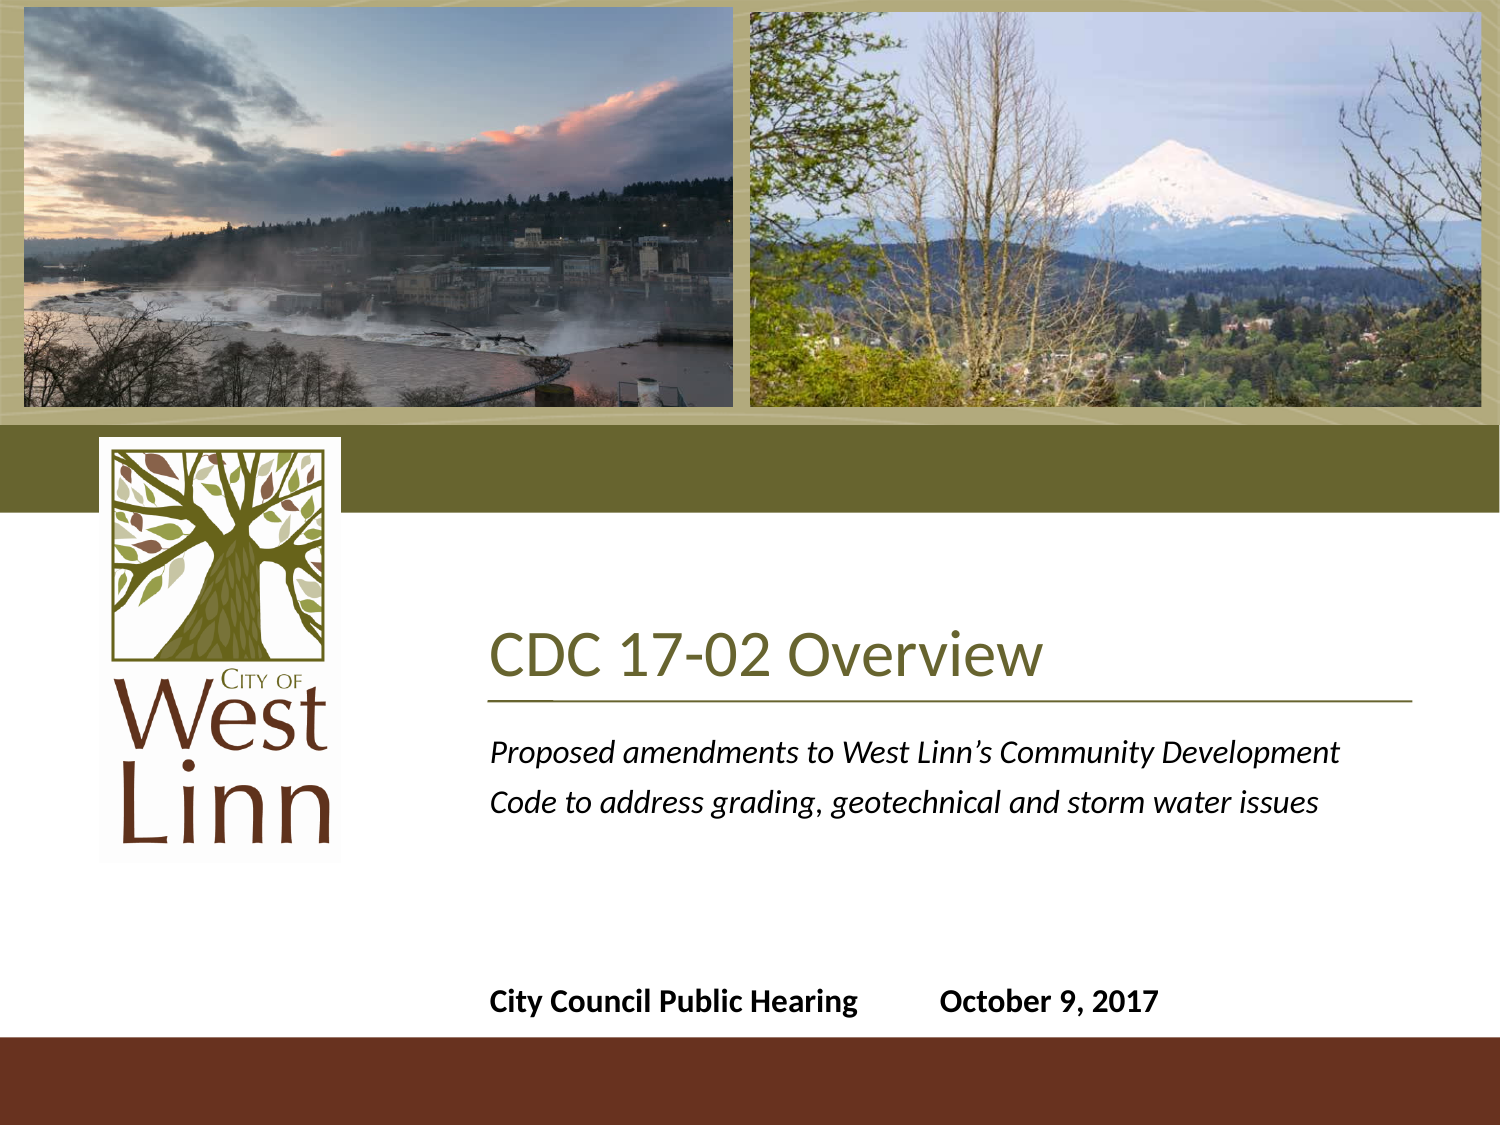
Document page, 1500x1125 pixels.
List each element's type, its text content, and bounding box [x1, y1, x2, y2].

picture [0, 0, 1500, 425]
subtitle Proposed amendments to West Linn’s Community Development Code to address grading, geotechnical and storm water issues City Council Public Hearing October 9, 2017 [474, 712, 1413, 950]
picture [99, 437, 341, 863]
title CDC 17-02 Overview [474, 568, 1425, 698]
